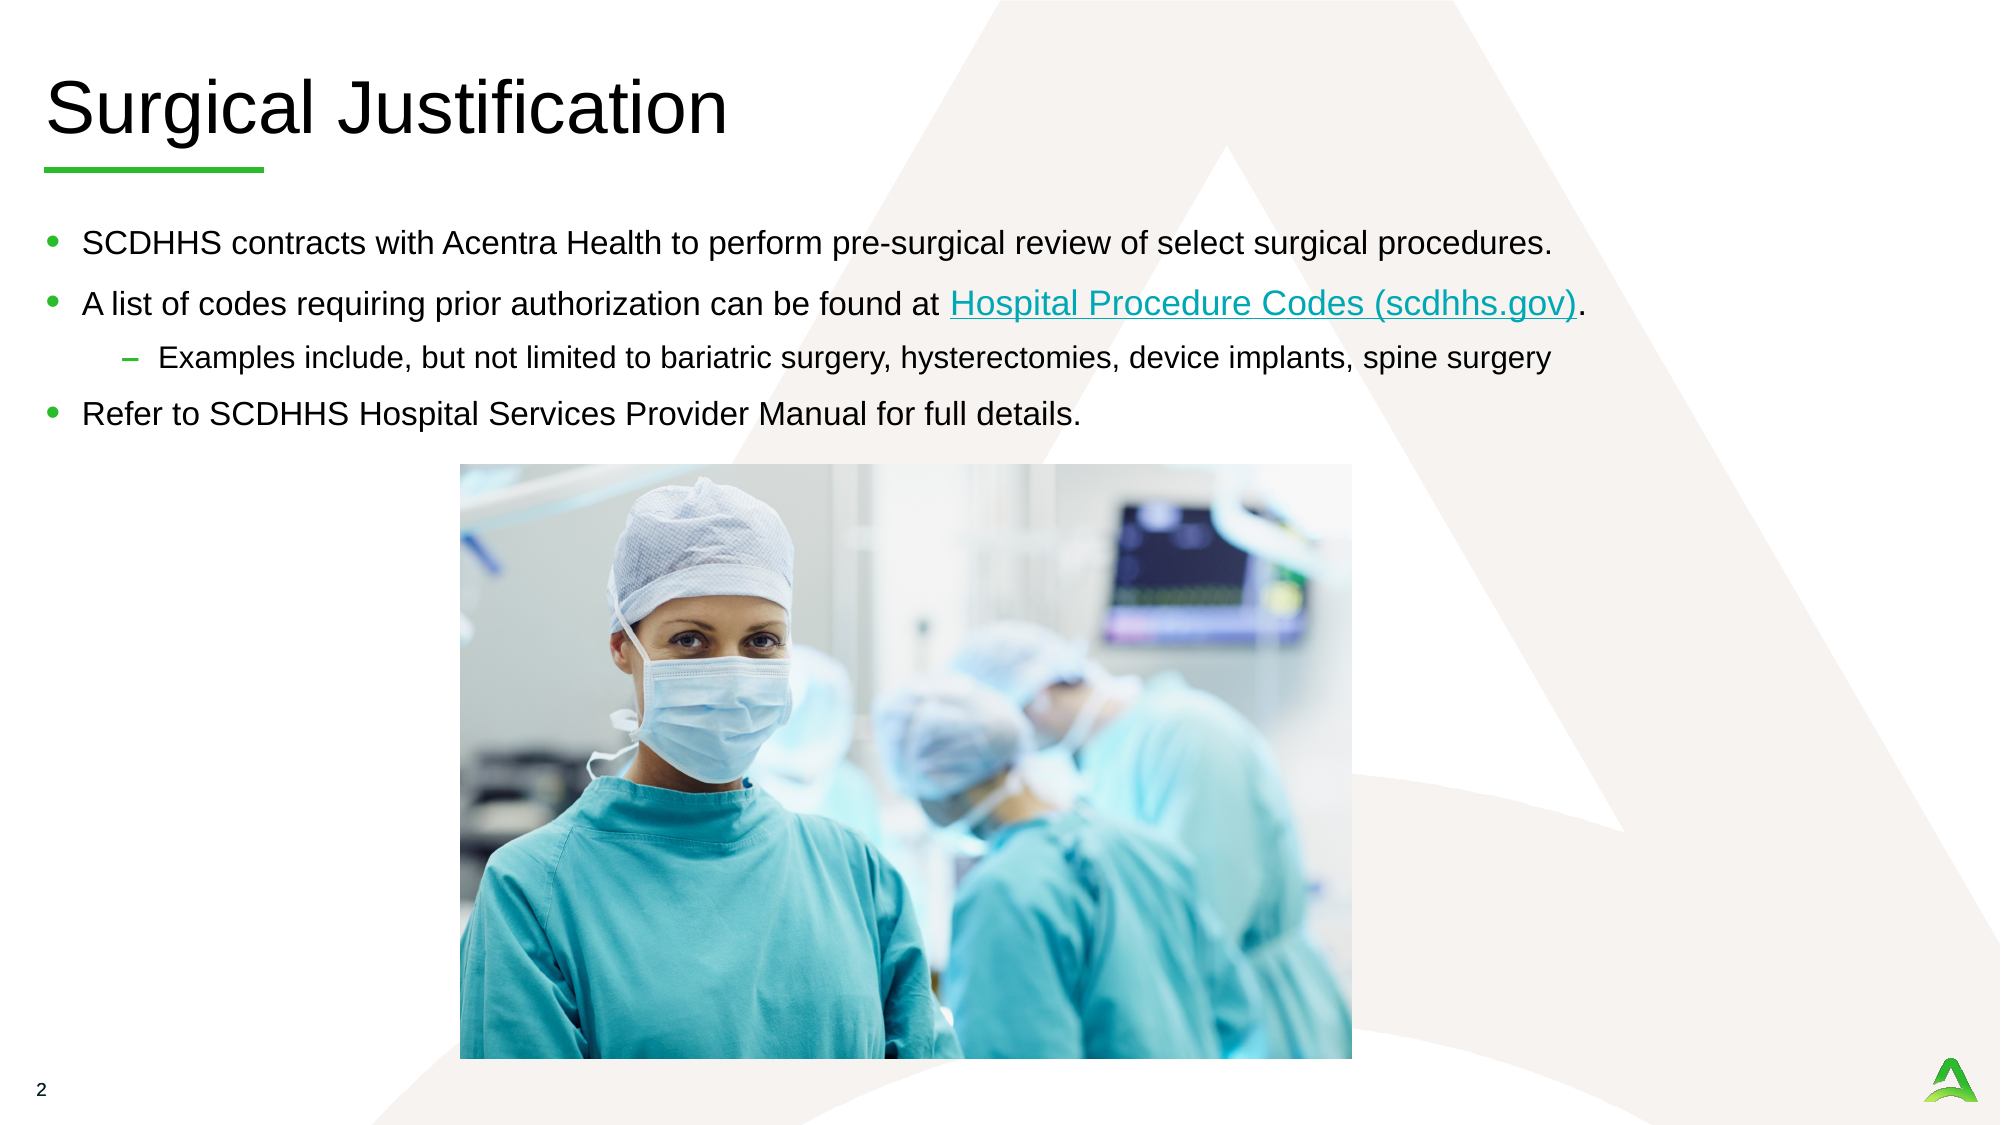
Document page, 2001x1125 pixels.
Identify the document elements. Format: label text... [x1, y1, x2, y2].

picture [1924, 1058, 1978, 1102]
picture [460, 464, 1352, 1059]
title Surgical Justification [45, 66, 1918, 152]
list SCDHHS contracts with Acentra Health to perform pre-surgical review of select surgical procedures. A list of codes requiring prior authorization can be found at Hospital Procedure Codes (scdhhs.gov). Examples include, but not limited to bariatric surgery, hysterectomies, device implants, spine surgery Refer to SCDHHS Hospital Services Provider Manual for full details. [45, 211, 1874, 1080]
picture [890, 983, 896, 994]
